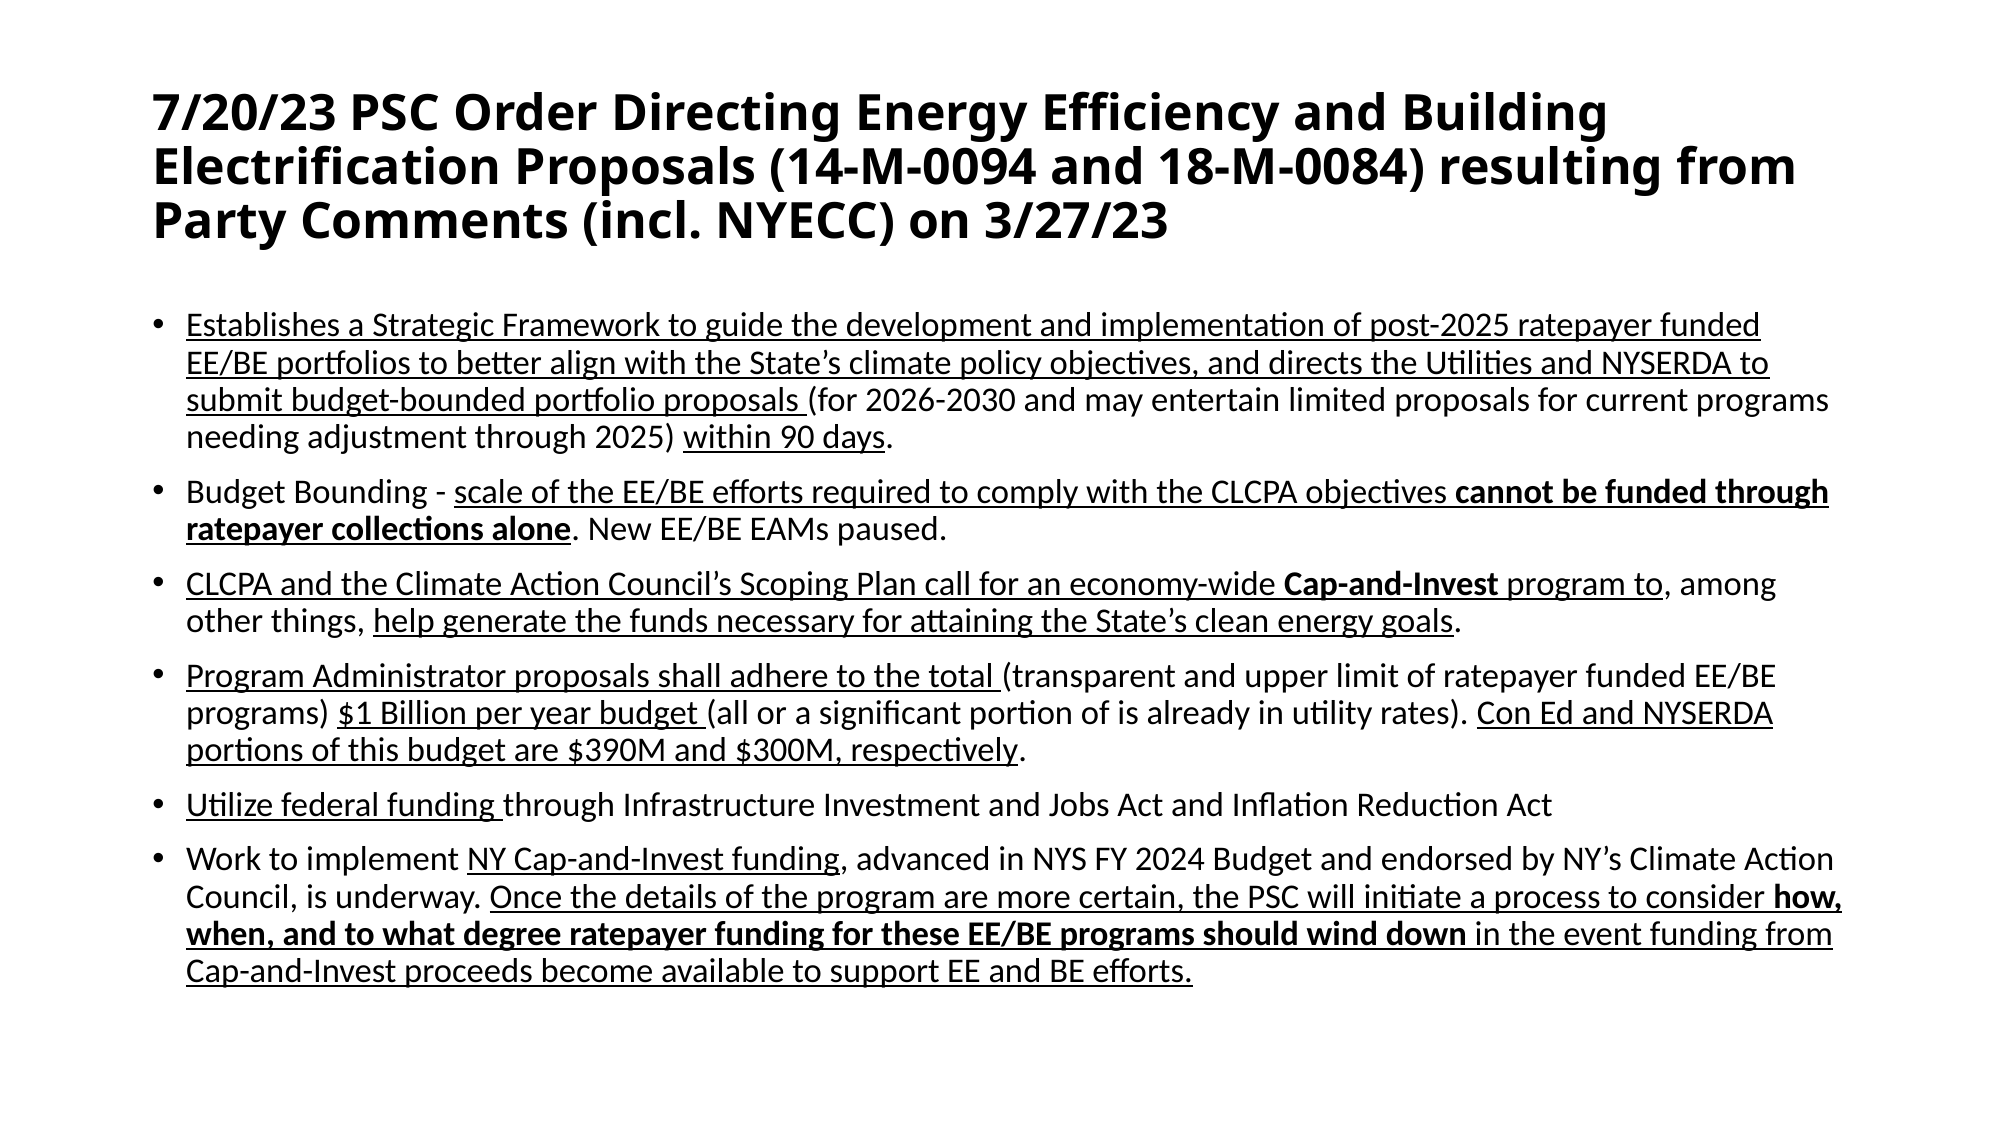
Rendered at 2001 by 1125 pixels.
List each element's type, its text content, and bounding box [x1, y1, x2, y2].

title 7/20/23 PSC Order Directing Energy Efficiency and Building Electrification Proposals (14-M-0094 and 18-M-0084) resulting from Party Comments (incl. NYECC) on 3/27/23 [137, 59, 1863, 278]
list Establishes a Strategic Framework to guide the development and implementation of post-2025 ratepayer funded EE/BE portfolios to better align with the State’s climate policy objectives, and directs the Utilities and NYSERDA to submit budget-bounded portfolio proposals (for 2026-2030 and may entertain limited proposals for current programs needing adjustment through 2025) within 90 days. Budget Bounding - scale of the EE/BE efforts required to comply with the CLCPA objectives cannot be funded through ratepayer collections alone. New EE/BE EAMs paused. CLCPA and the Climate Action Council’s Scoping Plan call for an economy-wide Cap-and-Invest program to, among other things, help generate the funds necessary for attaining the State’s clean energy goals. Program Administrator proposals shall adhere to the total (transparent and upper limit of ratepayer funded EE/BE programs) $1 Billion per year budget (all or a significant portion of is already in utility rates). Con Ed and NYSERDA portions of this budget are $390M and $300M, respectively. Utilize federal funding through Infrastructure Investment and Jobs Act and Inflation Reduction Act Work to implement NY Cap-and-Invest funding, advanced in NYS FY 2024 Budget and endorsed by NY’s Climate Action Council, is underway. Once the details of the program are more certain, the PSC will initiate a process to consider how, when, and to what degree ratepayer funding for these EE/BE programs should wind down in the event funding from Cap-and-Invest proceeds become available to support EE and BE efforts. [137, 299, 1863, 1014]
